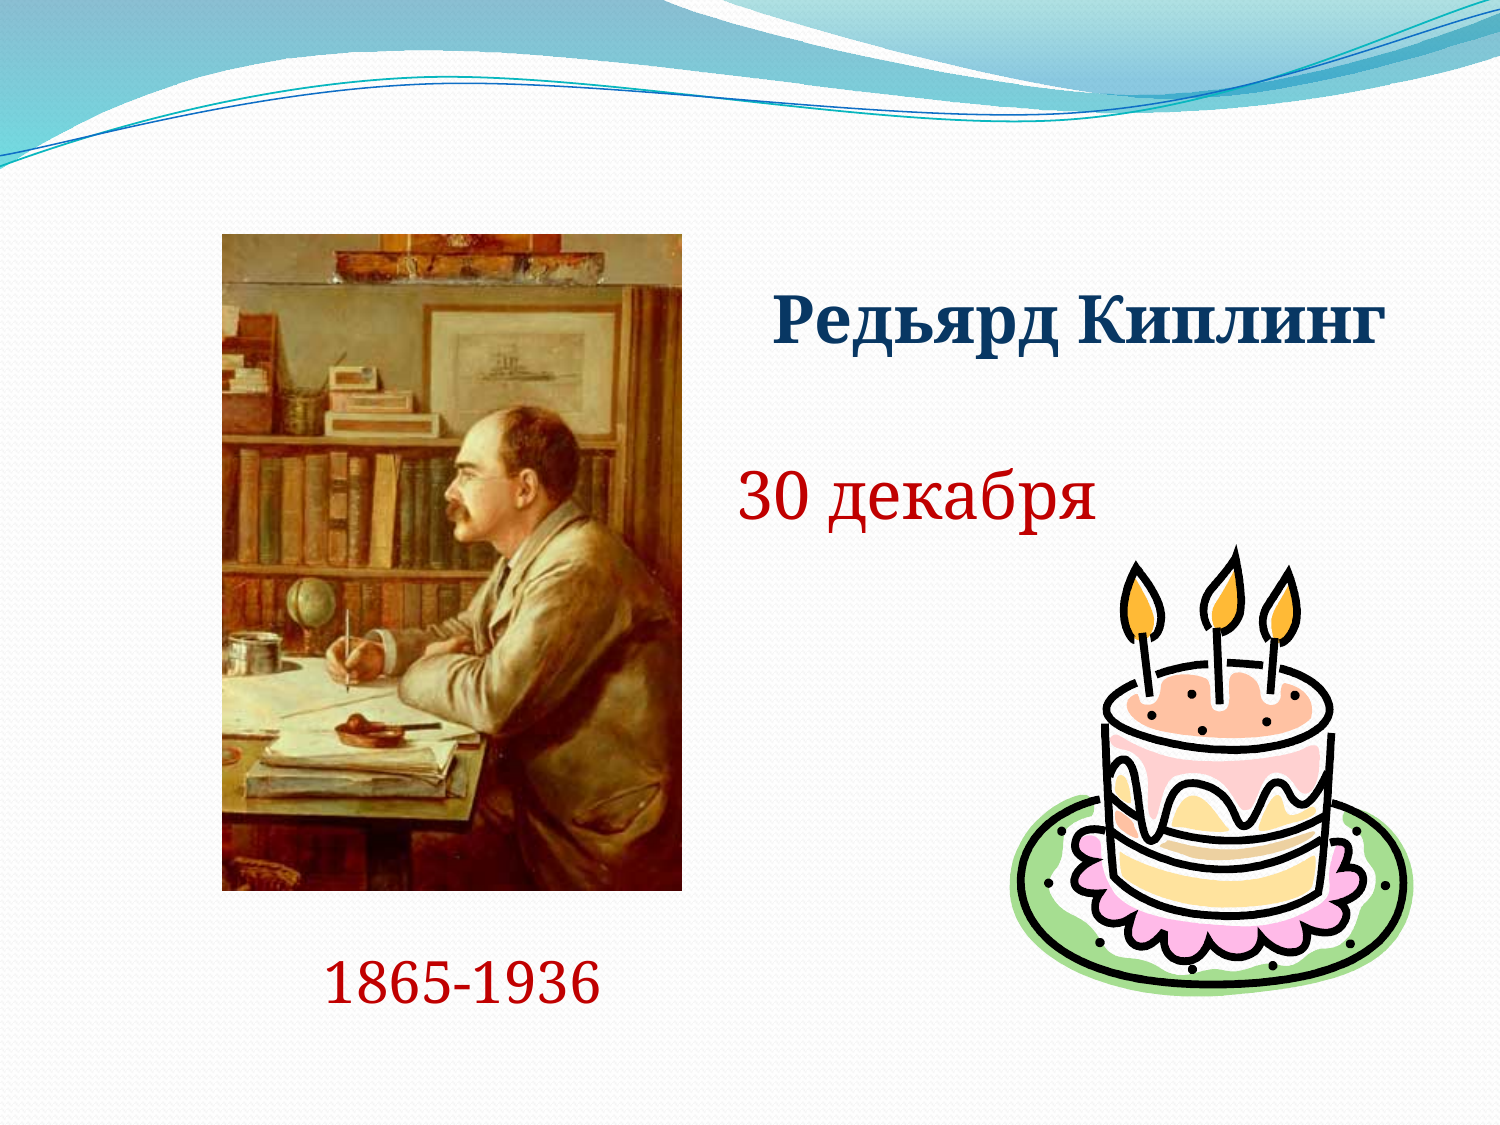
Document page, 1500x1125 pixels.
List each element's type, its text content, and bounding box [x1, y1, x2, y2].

text_box 30 декабря [721, 445, 1112, 540]
picture [222, 234, 683, 891]
text_box 1865-1936 [309, 937, 617, 1023]
text_box Редьярд Киплинг [757, 269, 1402, 365]
picture [1007, 538, 1419, 1002]
